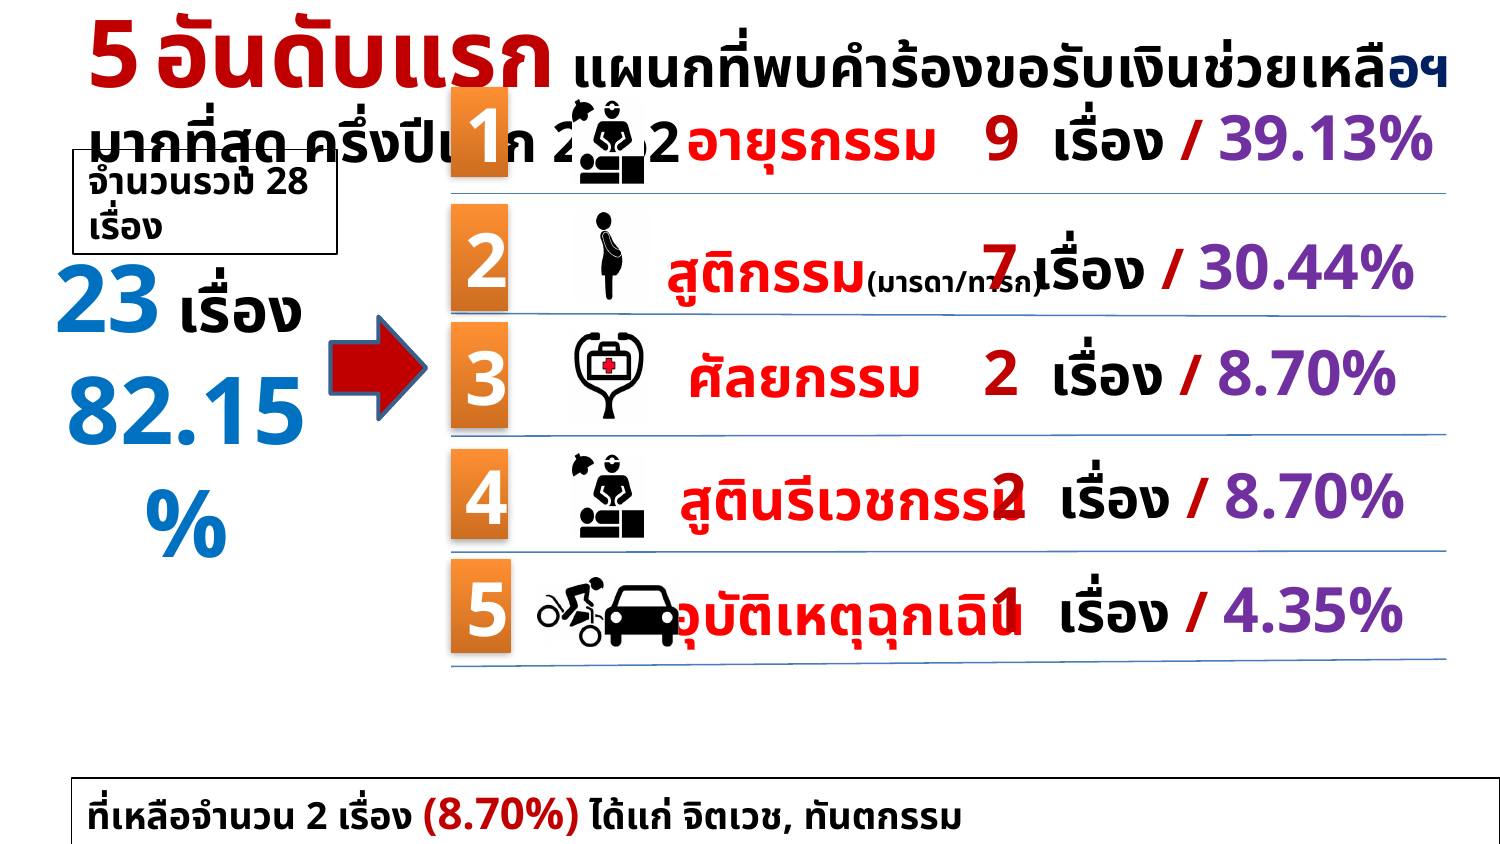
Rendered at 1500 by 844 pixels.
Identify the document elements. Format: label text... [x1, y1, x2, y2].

picture [568, 329, 648, 422]
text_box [450, 204, 995, 313]
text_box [450, 559, 737, 658]
picture [572, 207, 651, 302]
text_box จำนวนรวม 28 เรื่อง [73, 149, 337, 255]
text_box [450, 449, 984, 541]
text_box อุบัติเหตุฉุกเฉิน [741, 571, 1041, 654]
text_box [450, 658, 1447, 667]
text_box [23, 0, 217, 115]
text_box ที่เหลือจำนวน 2 เรื่อง (8.70%) ได้แก่ จิตเวช, ทันตกรรม [71, 778, 1500, 844]
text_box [997, 313, 1447, 317]
text_box 1 เรื่อง / 4.35% [959, 562, 1420, 653]
text_box 2 เรื่อง / 8.70% [969, 325, 1414, 415]
text_box 23 เรื่อง 82.15% [18, 231, 357, 584]
text_box [328, 314, 428, 422]
picture [572, 99, 645, 185]
text_box 7 เรื่อง / 30.44% [999, 219, 1431, 310]
text_box 5 อันดับแรก แผนกที่พบคำร้องขอรับเงินช่วยเหลือฯมากที่สุด ครึ่งปีแรก 2562 [72, 0, 1500, 181]
picture [572, 452, 645, 538]
picture [537, 576, 679, 647]
text_box 2 เรื่อง / 8.70% [983, 448, 1437, 538]
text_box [450, 87, 1383, 182]
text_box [450, 322, 896, 429]
